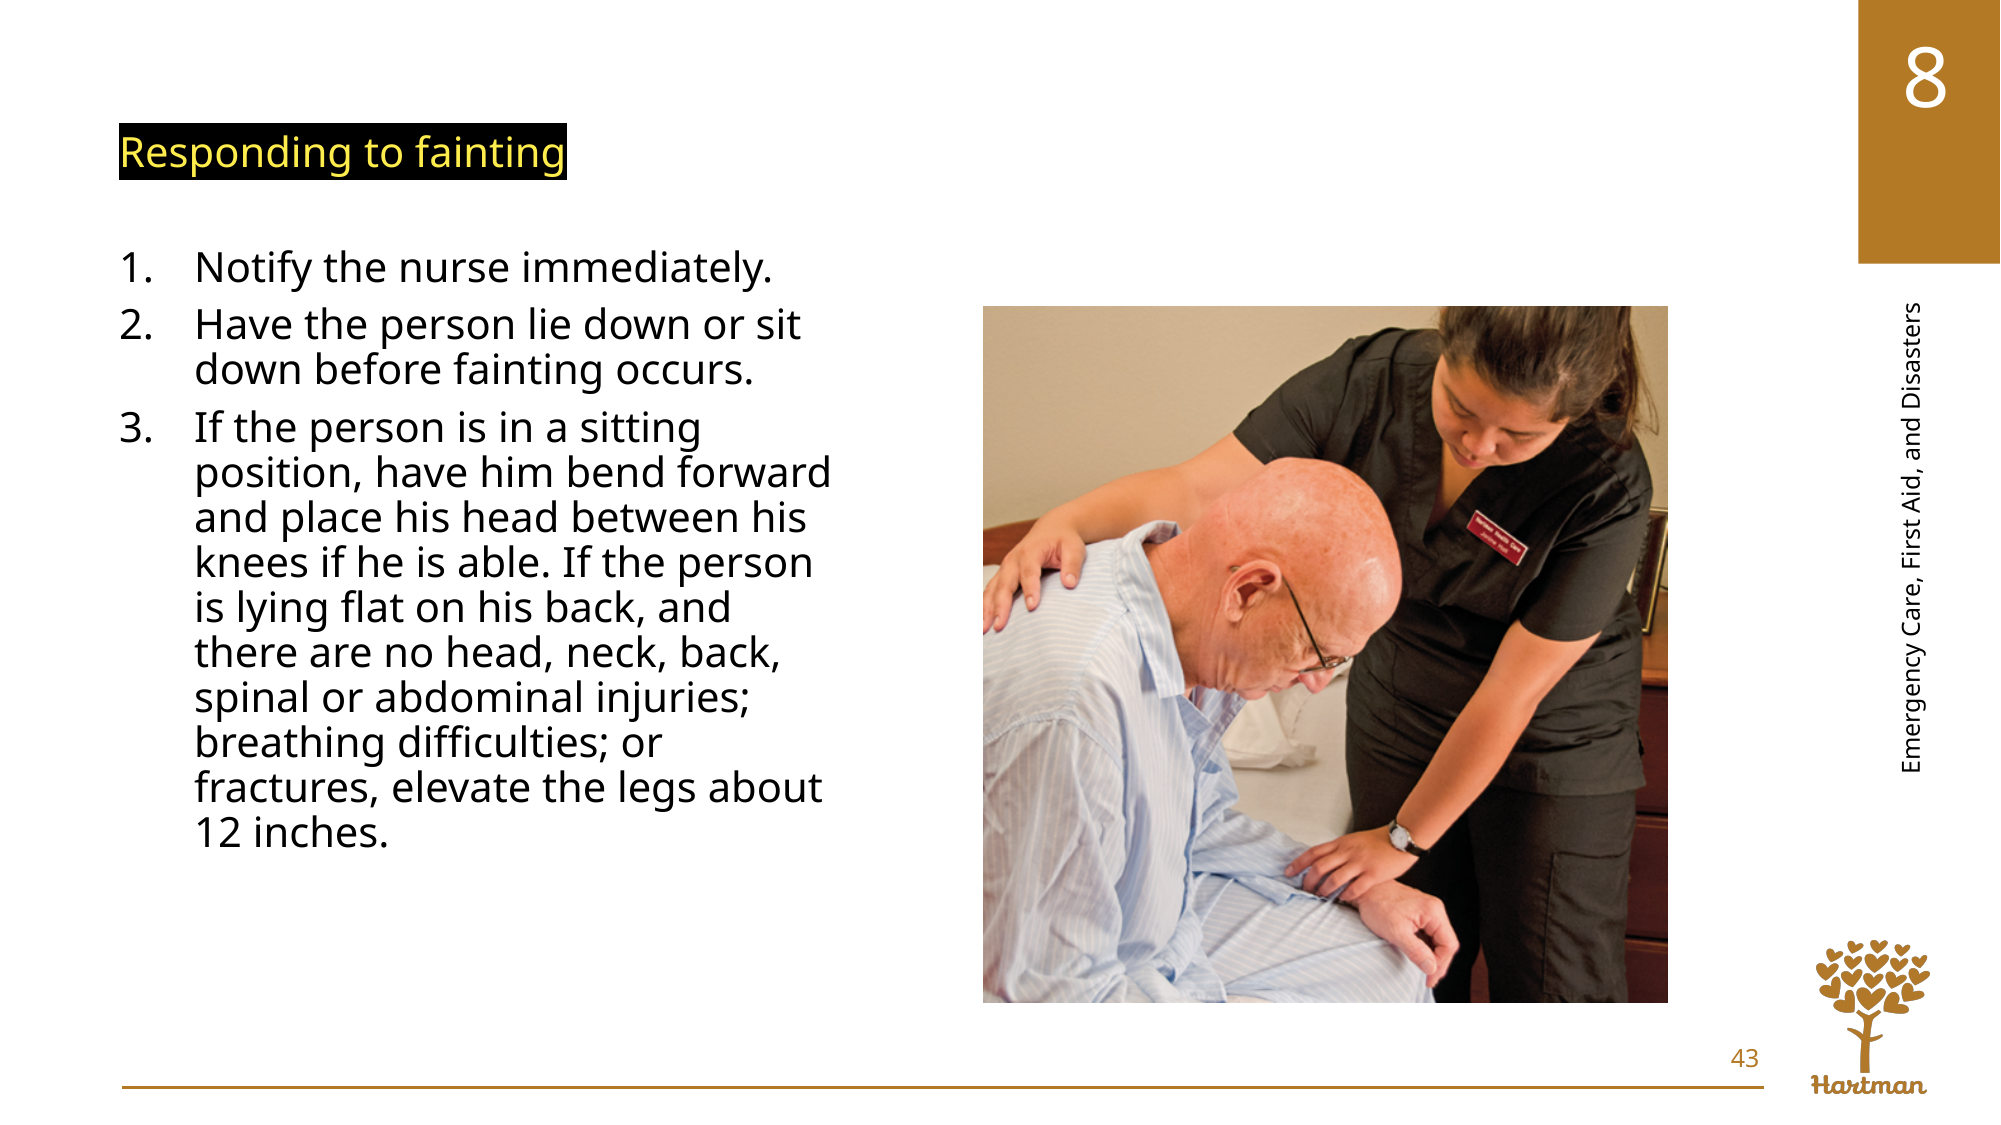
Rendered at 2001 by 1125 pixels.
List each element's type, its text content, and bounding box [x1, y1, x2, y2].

slide_number 43 [1561, 1030, 1775, 1090]
list Responding to fainting Notify the nurse immediately. Have the person lie down or sit down before fainting occurs. If the person is in a sitting position, have him bend forward and place his head between his knees if he is able. If the person is lying flat on his back, and there are no head, neck, back, spinal or abdominal injuries; breathing difficulties; or fractures, elevate the legs about 12 inches. [104, 123, 851, 1014]
picture [1811, 940, 1930, 1094]
picture [983, 306, 1668, 1003]
